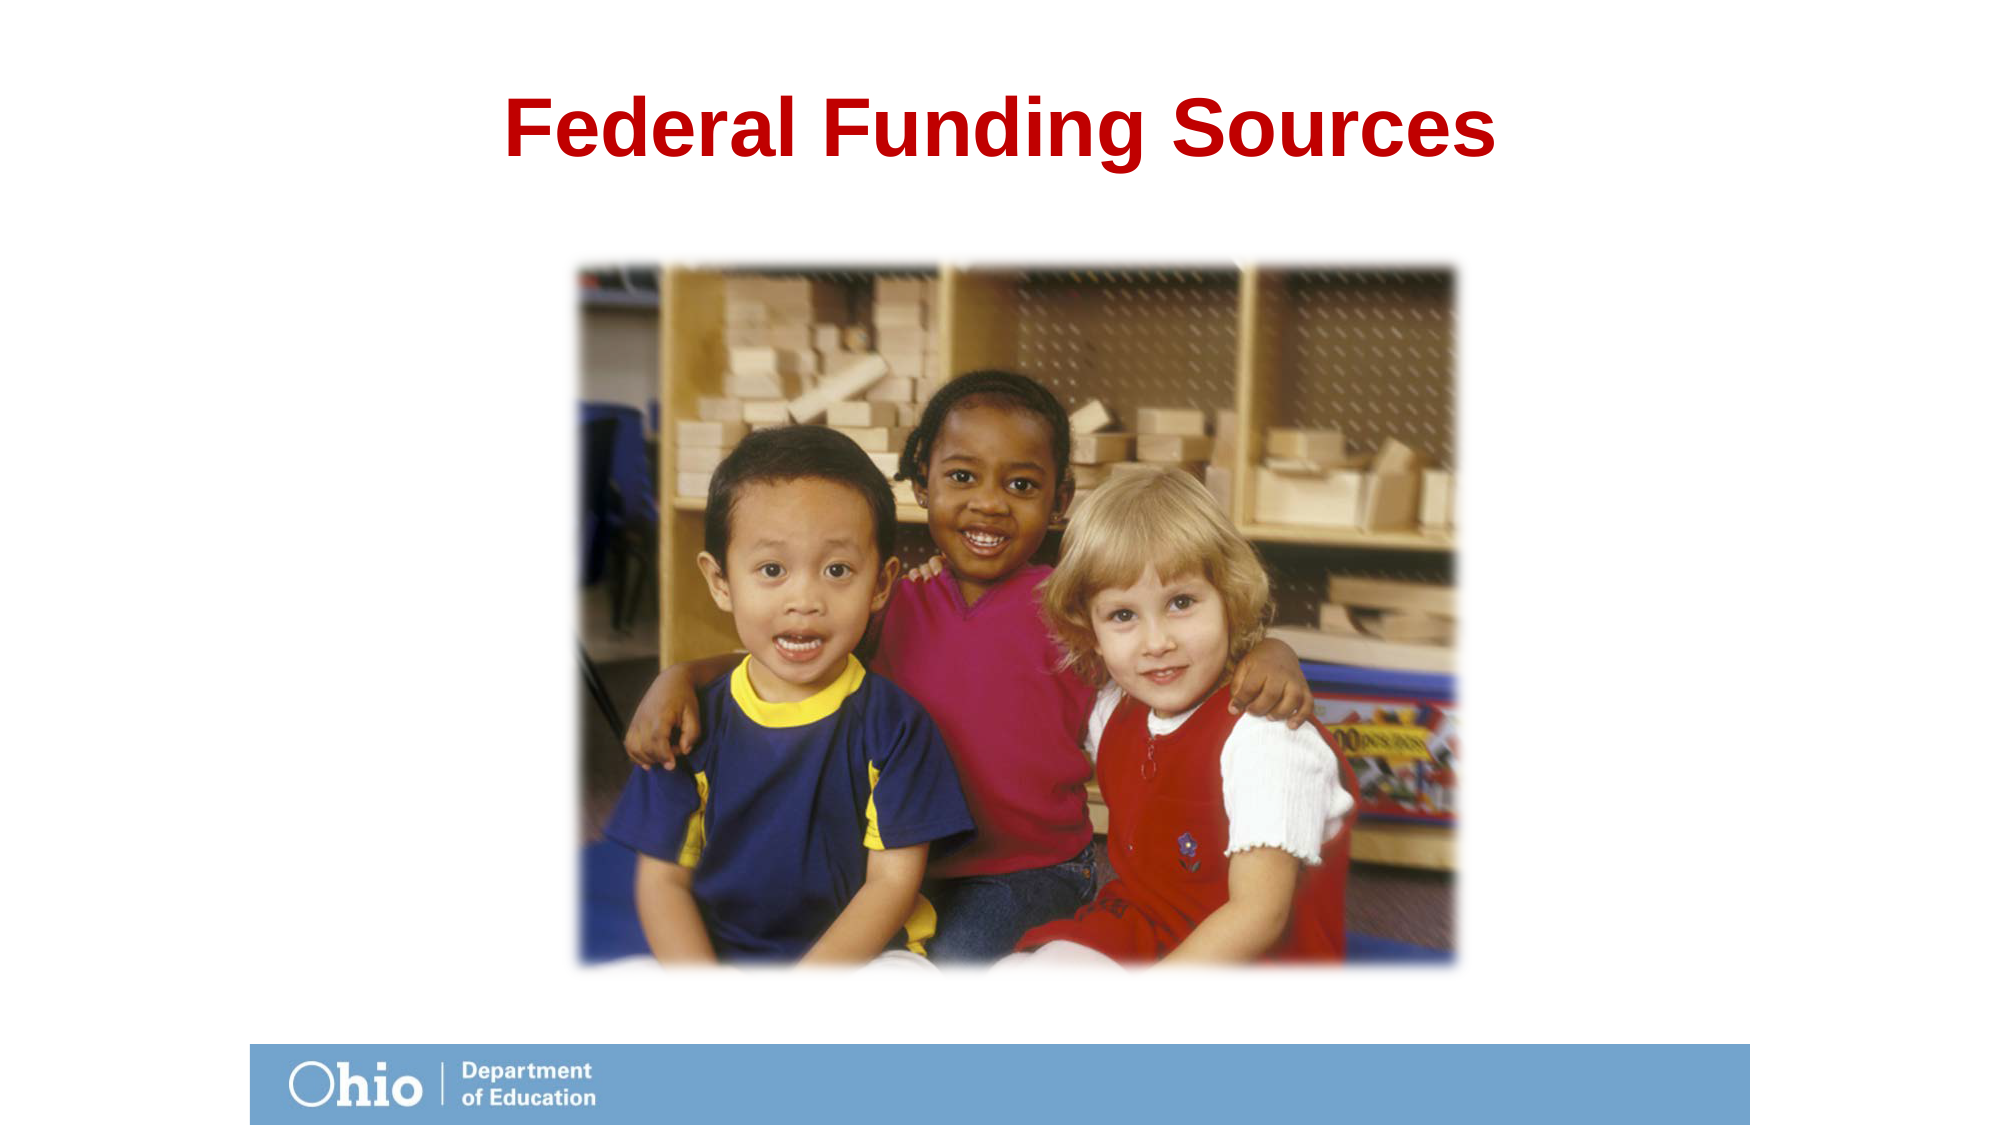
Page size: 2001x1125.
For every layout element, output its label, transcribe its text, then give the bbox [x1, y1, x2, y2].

text_box [562, 249, 1473, 982]
title Federal Funding Sources [498, 70, 1502, 261]
text_box [249, 1044, 1750, 1125]
